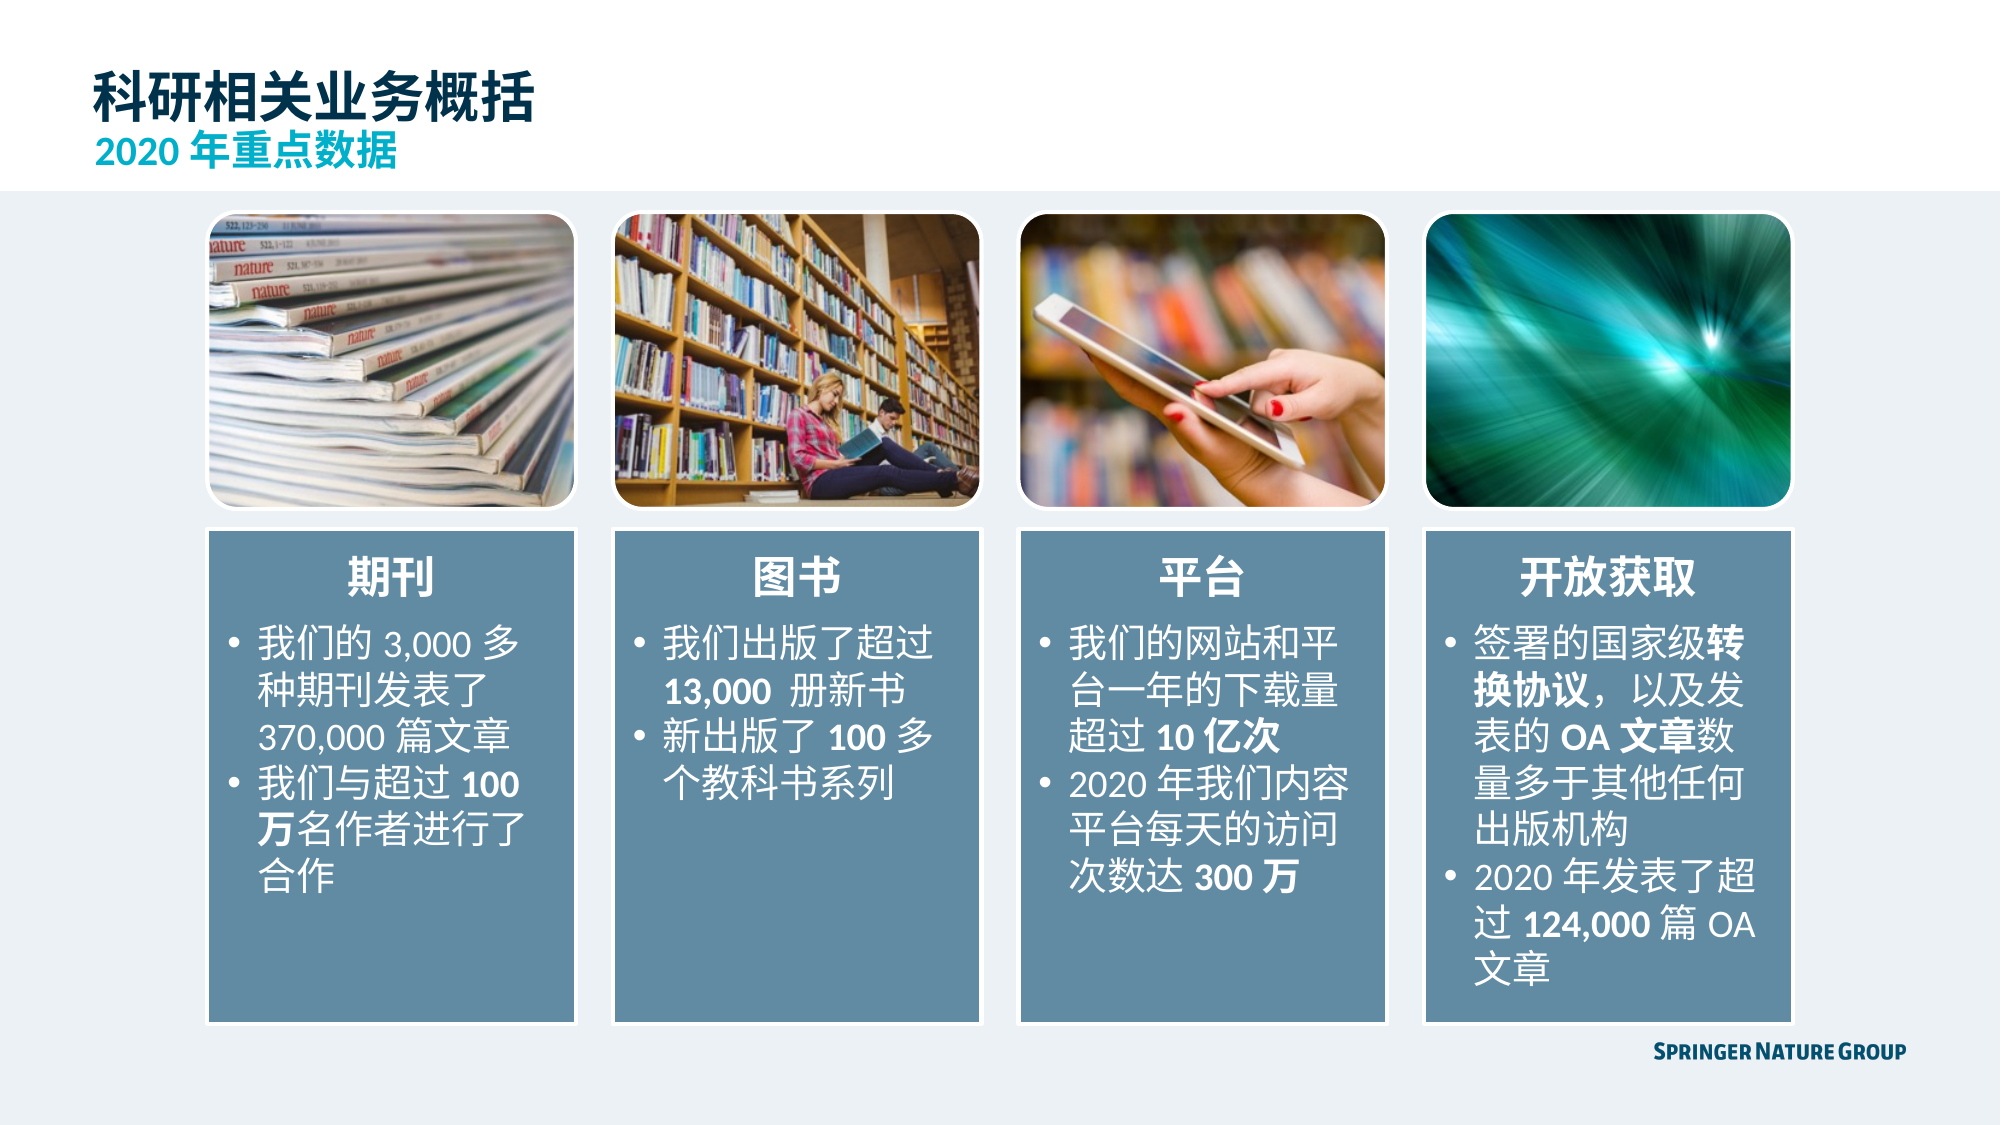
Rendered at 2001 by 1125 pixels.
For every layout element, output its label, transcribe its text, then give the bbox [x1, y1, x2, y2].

text_box 期刊 我们的3,000多种期刊发表了370,000篇文章 我们与超过100万名作者进行了合作 [207, 528, 577, 1024]
list 2020年重点数据 [94, 124, 1906, 175]
text_box [1018, 211, 1388, 509]
text_box [612, 211, 982, 509]
text_box 开放获取 签署的国家级转换协议，以及发表的OA文章数量多于其他任何出版机构 2020年发表了超过124,000篇OA文章 [1423, 528, 1793, 1024]
picture [1770, 1042, 1842, 1060]
text_box [207, 211, 577, 509]
picture [1659, 1042, 1756, 1060]
text_box [1423, 211, 1793, 509]
text_box 平台 我们的网站和平台一年的下载量超过10亿次 2020年我们内容平台每天的访问次数达300万 [1018, 528, 1388, 1024]
text_box 图书 我们出版了超过 13,000 册新书 新出版了100多个教科书系列 [612, 528, 982, 1024]
picture [1843, 1042, 1906, 1060]
title 科研相关业务概括 [92, 61, 1903, 123]
